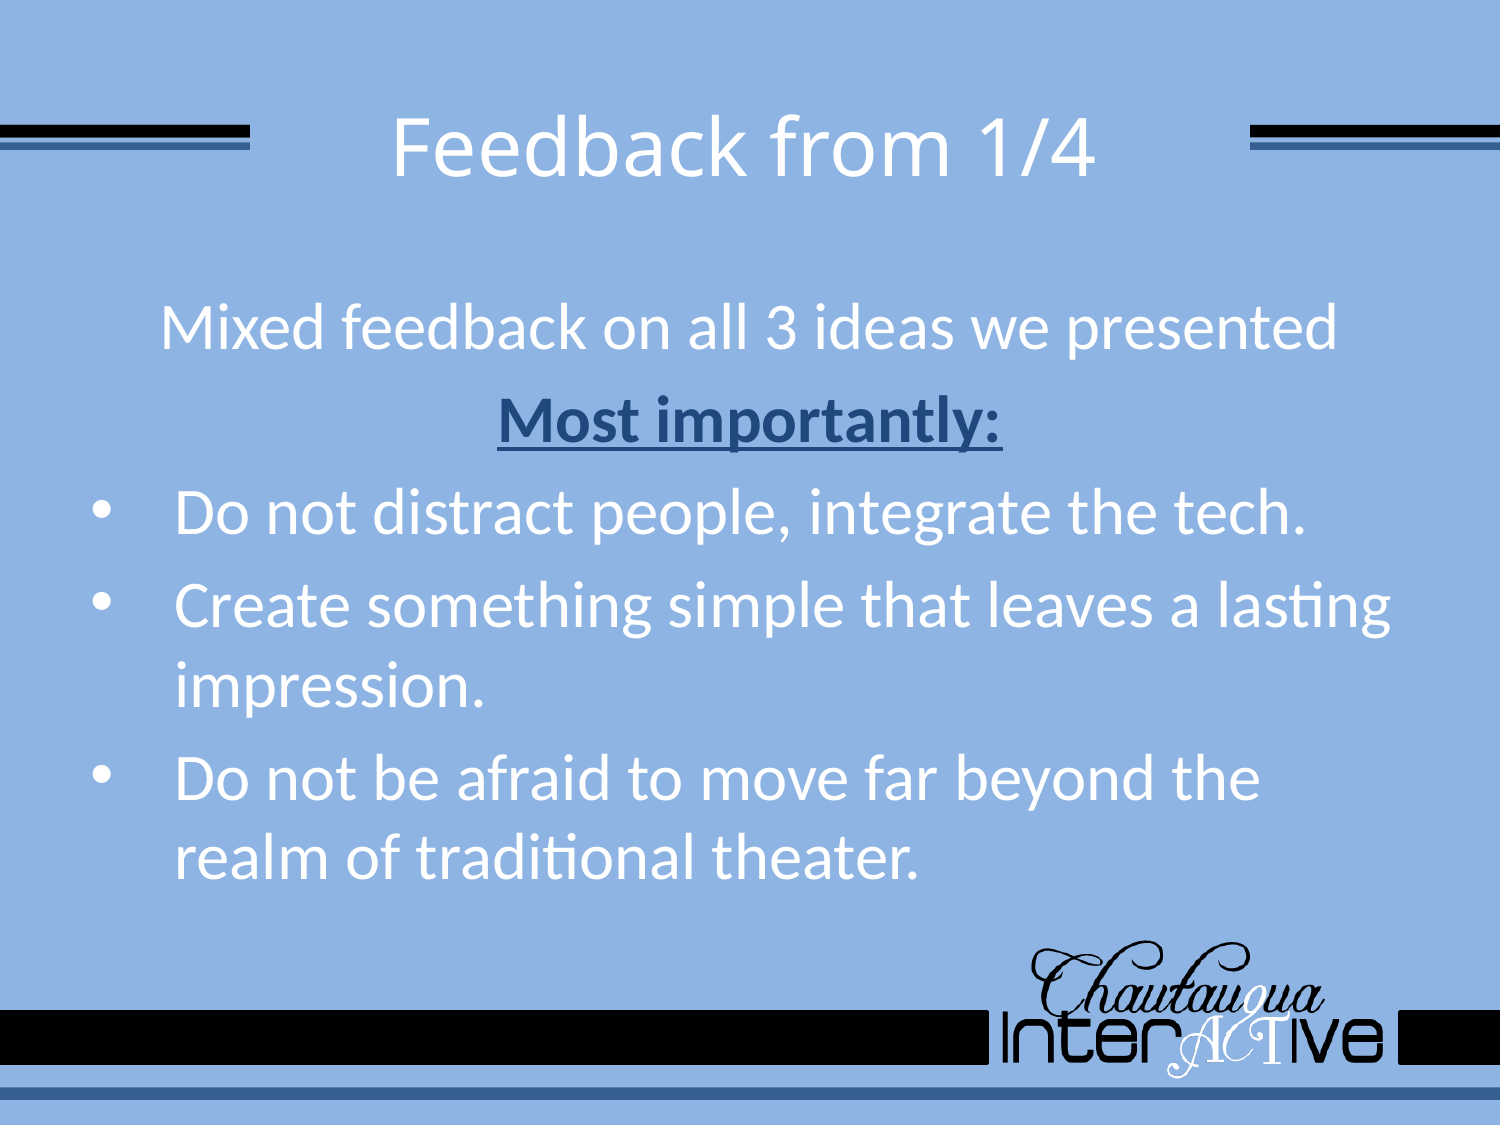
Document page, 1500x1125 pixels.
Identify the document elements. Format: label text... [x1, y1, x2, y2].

title Feedback from 1/4 [287, 87, 1200, 200]
picture [999, 1018, 1383, 1087]
list Mixed feedback on all 3 ideas we presented Most importantly: Do not distract people, integrate the tech. Create something simple that leaves a lasting impression. Do not be afraid to move far beyond the realm of traditional theater. [75, 275, 1425, 1018]
